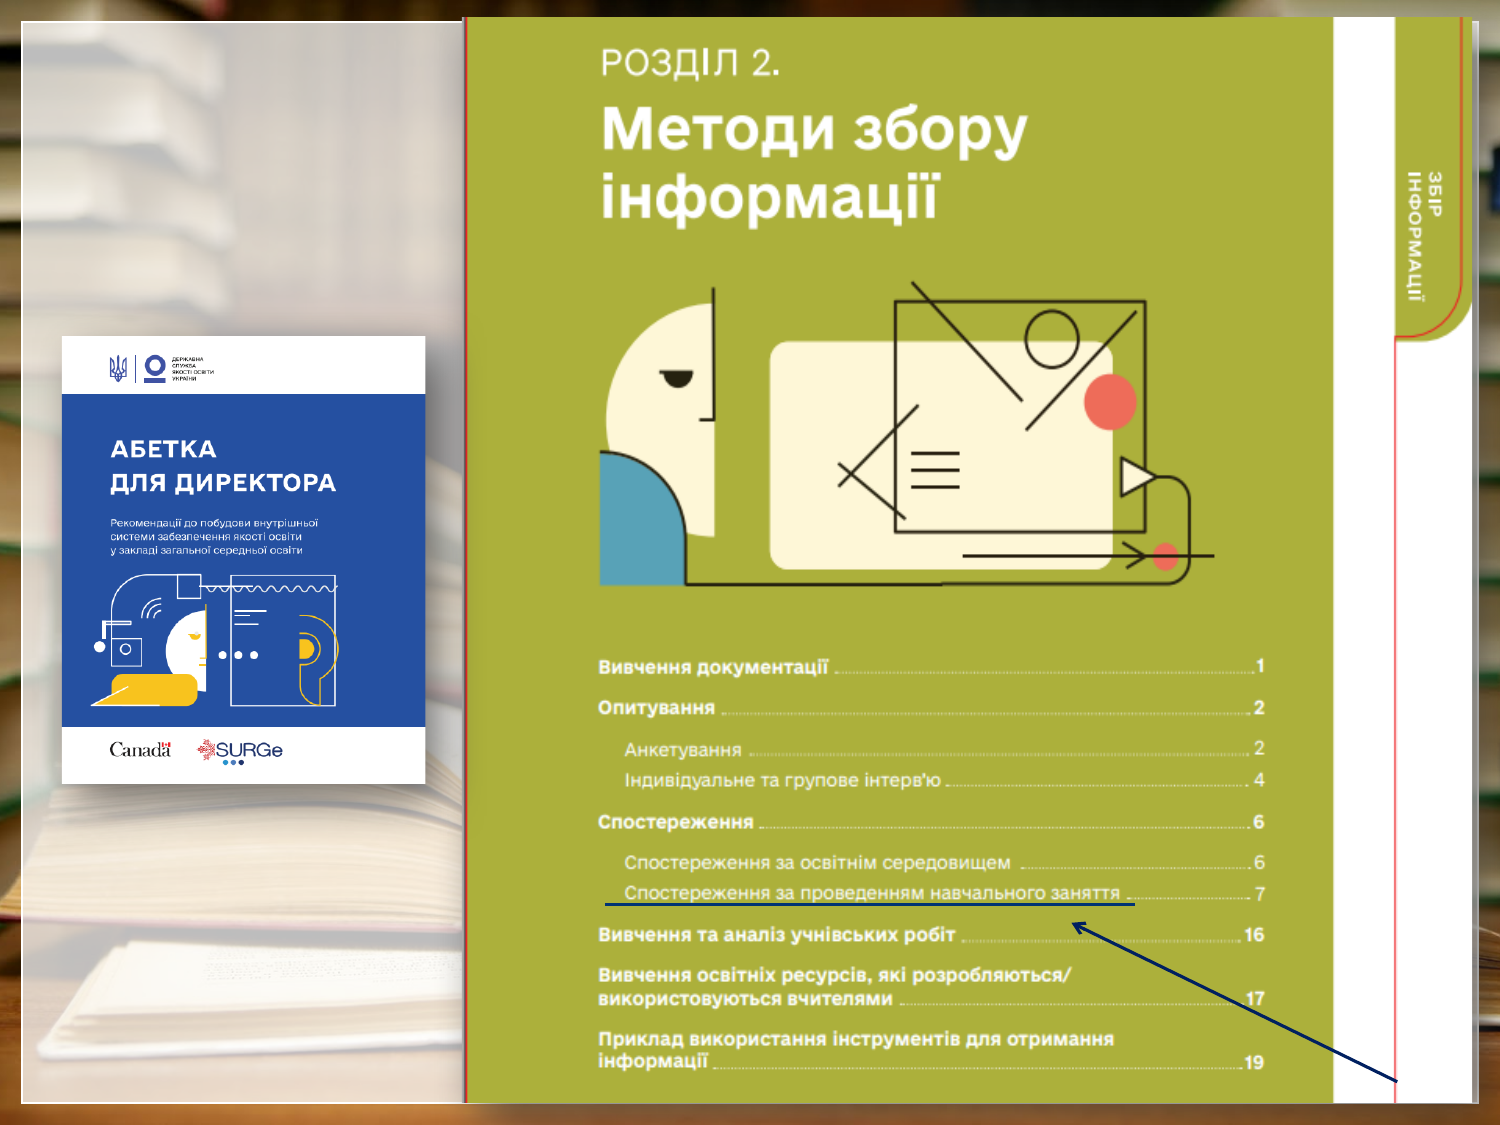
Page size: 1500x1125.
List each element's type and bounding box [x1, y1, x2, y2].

picture [0, 0, 1500, 1125]
text_box [1071, 922, 1398, 1082]
